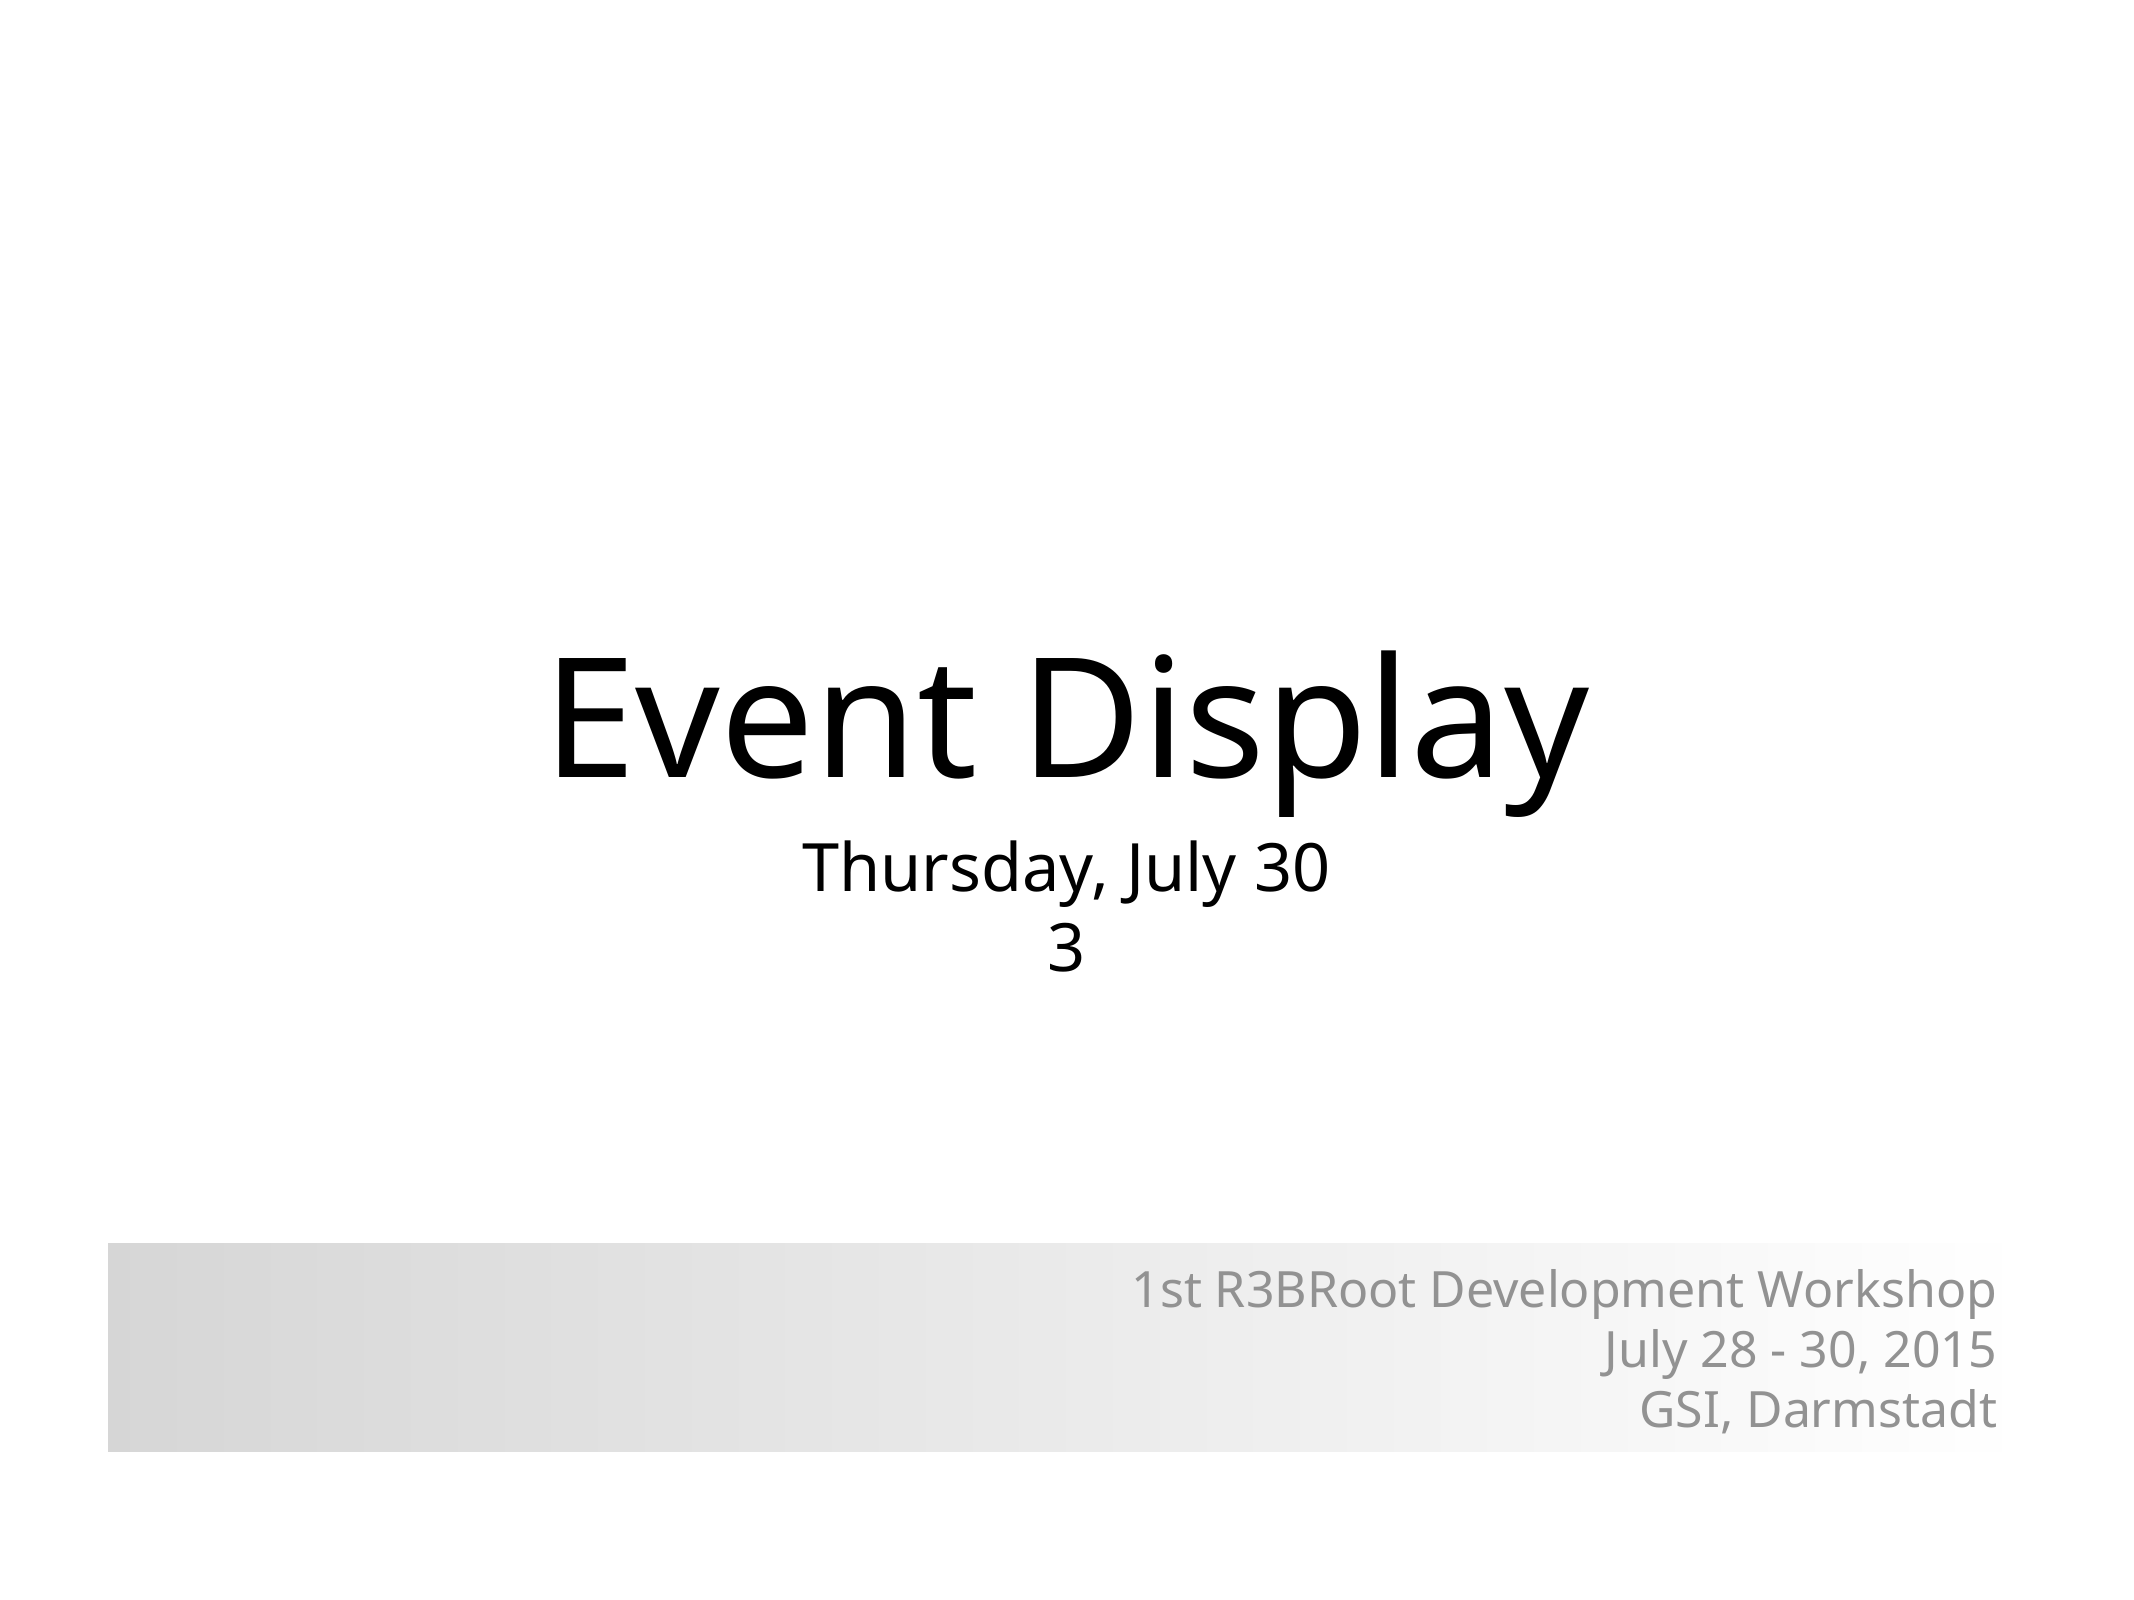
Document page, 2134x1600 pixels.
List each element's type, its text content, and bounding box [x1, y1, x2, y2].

list Thursday, July 30 3 [207, 824, 1926, 1011]
title Event Display [207, 268, 1926, 811]
